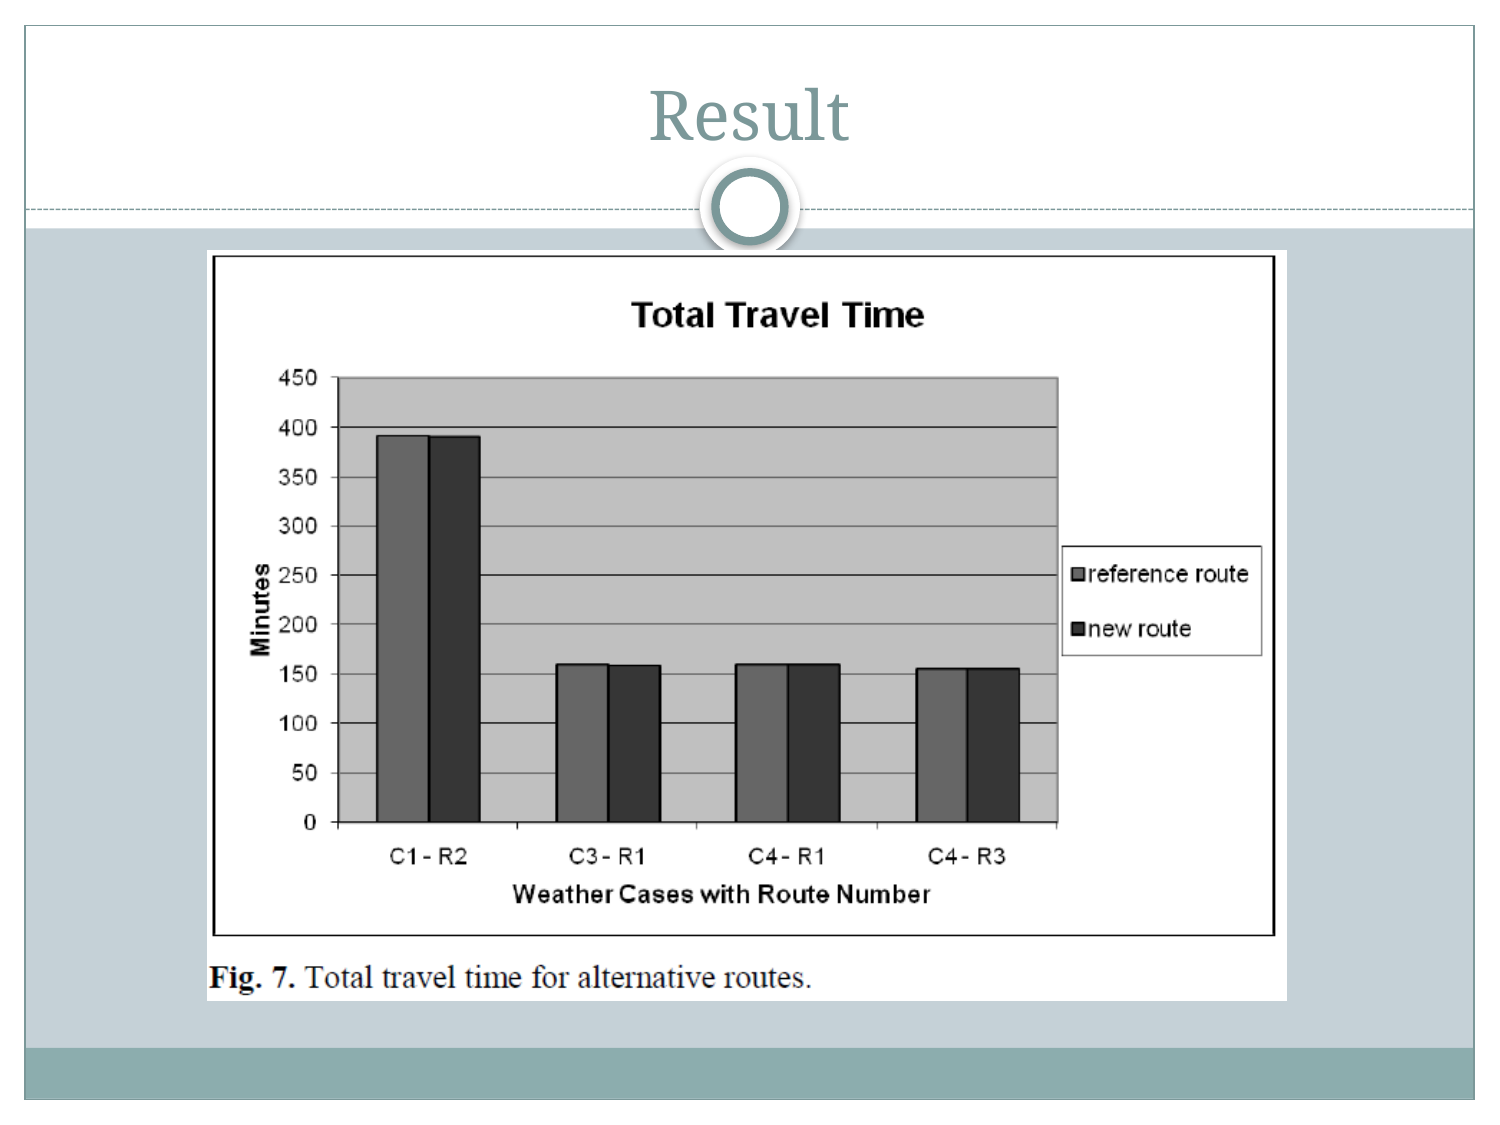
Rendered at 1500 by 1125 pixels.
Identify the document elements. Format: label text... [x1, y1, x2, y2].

title Result [49, 37, 1450, 162]
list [206, 250, 1288, 1001]
